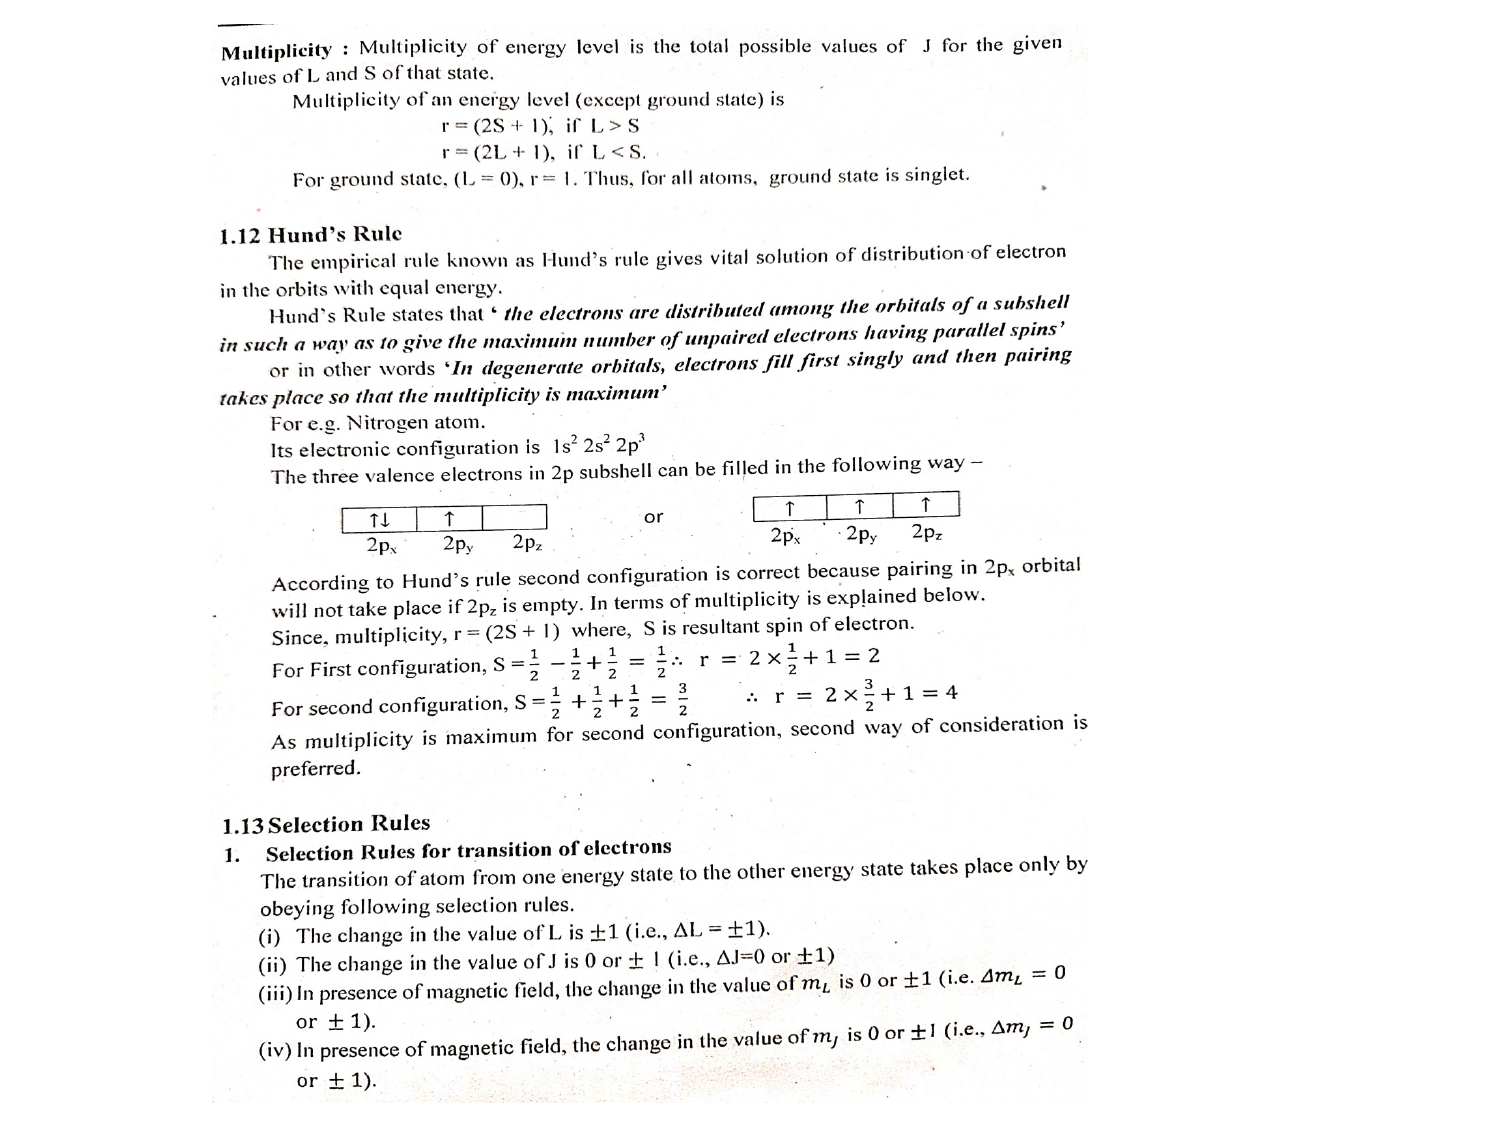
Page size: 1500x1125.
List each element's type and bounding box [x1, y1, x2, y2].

list [212, 24, 1088, 1103]
